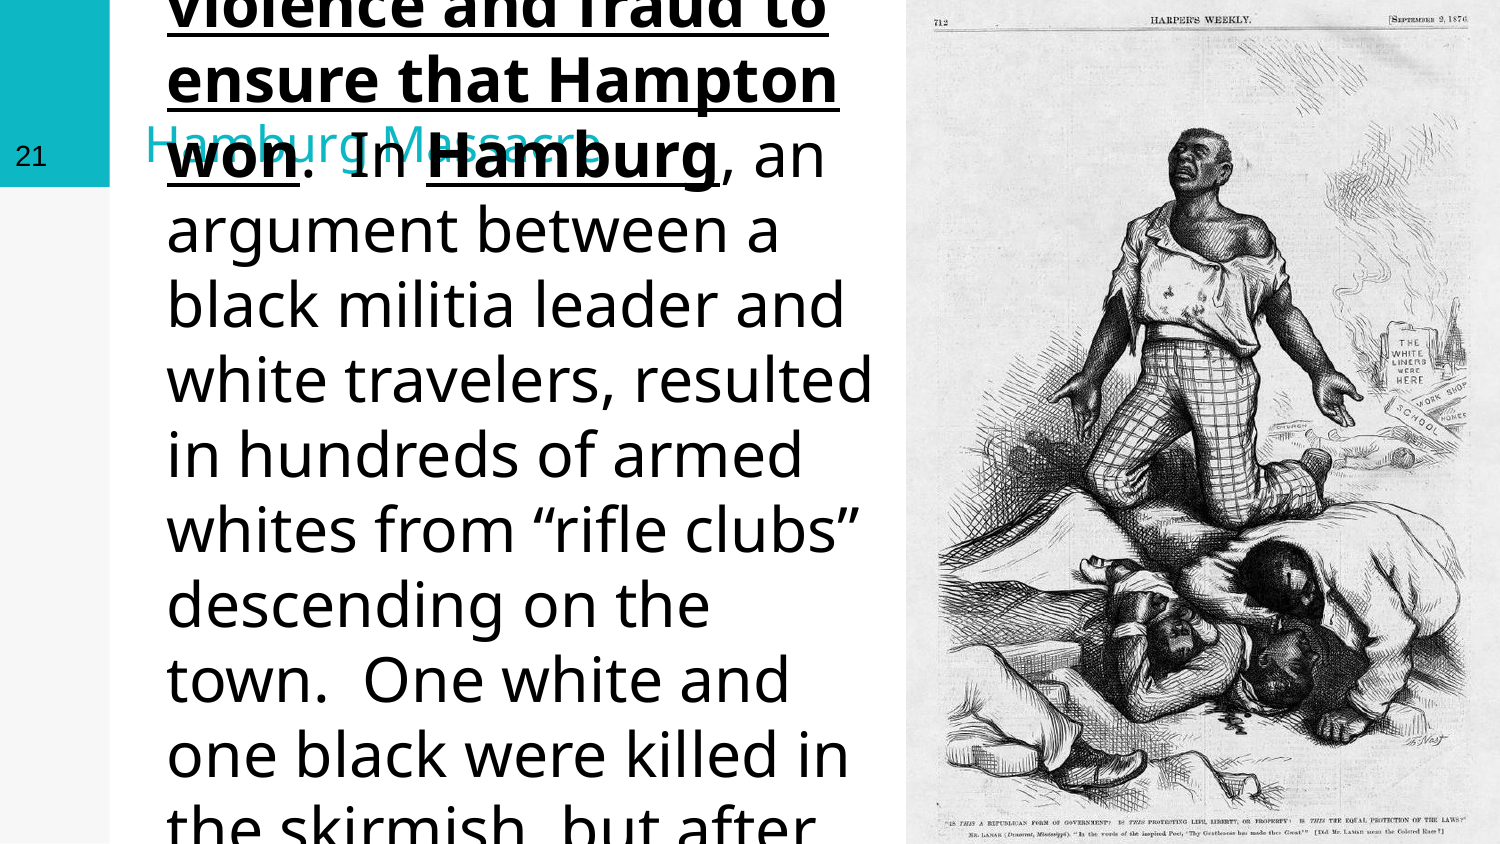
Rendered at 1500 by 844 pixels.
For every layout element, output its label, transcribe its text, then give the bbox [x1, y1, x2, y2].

slide_number ‹#› [0, 0, 110, 187]
picture [906, 0, 1500, 844]
title Hamburg Massacre [129, 0, 712, 187]
text_box The Red Shirts committed acts of violence and fraud to ensure that Hampton won. In Hamburg, an argument between a black militia leader and white travelers, resulted in hundreds of armed whites from “rifle clubs” descending on the town. One white and one black were killed in the skirmish, but after the black militia surrendered, six of them were murdered in cold blood. [151, 186, 901, 794]
